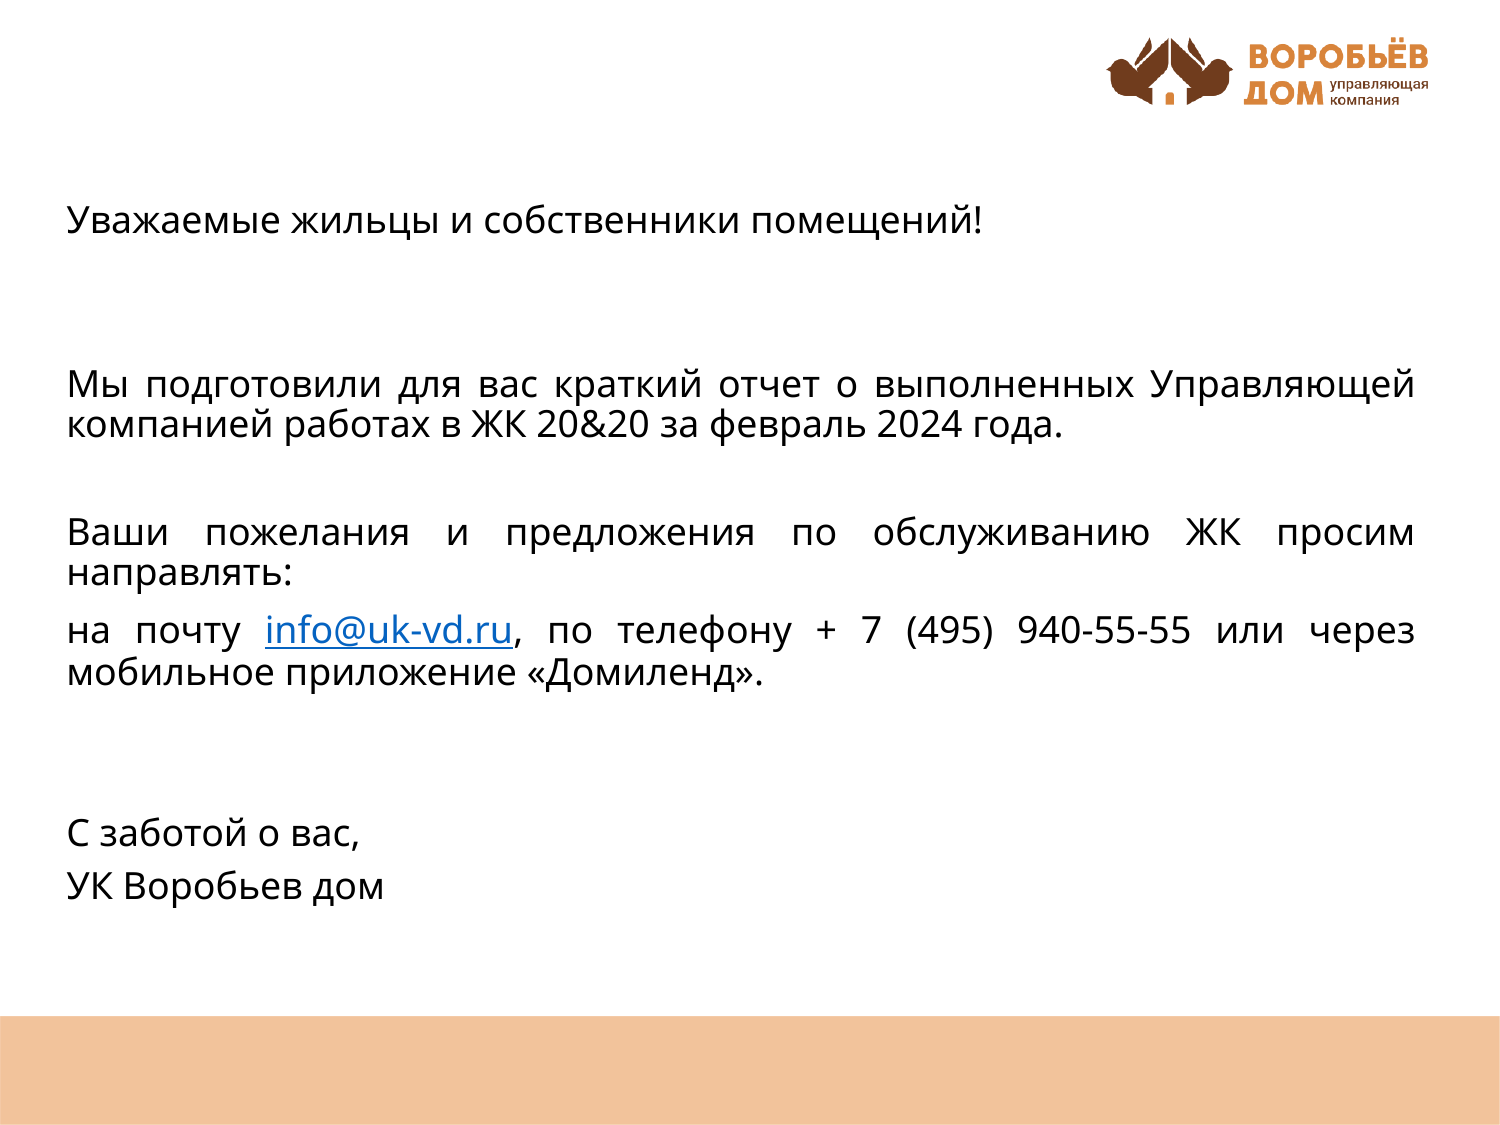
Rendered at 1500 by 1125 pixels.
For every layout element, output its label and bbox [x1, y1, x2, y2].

text_box [54, 89, 1428, 709]
picture [1105, 37, 1428, 89]
picture [0, 1016, 1500, 1125]
